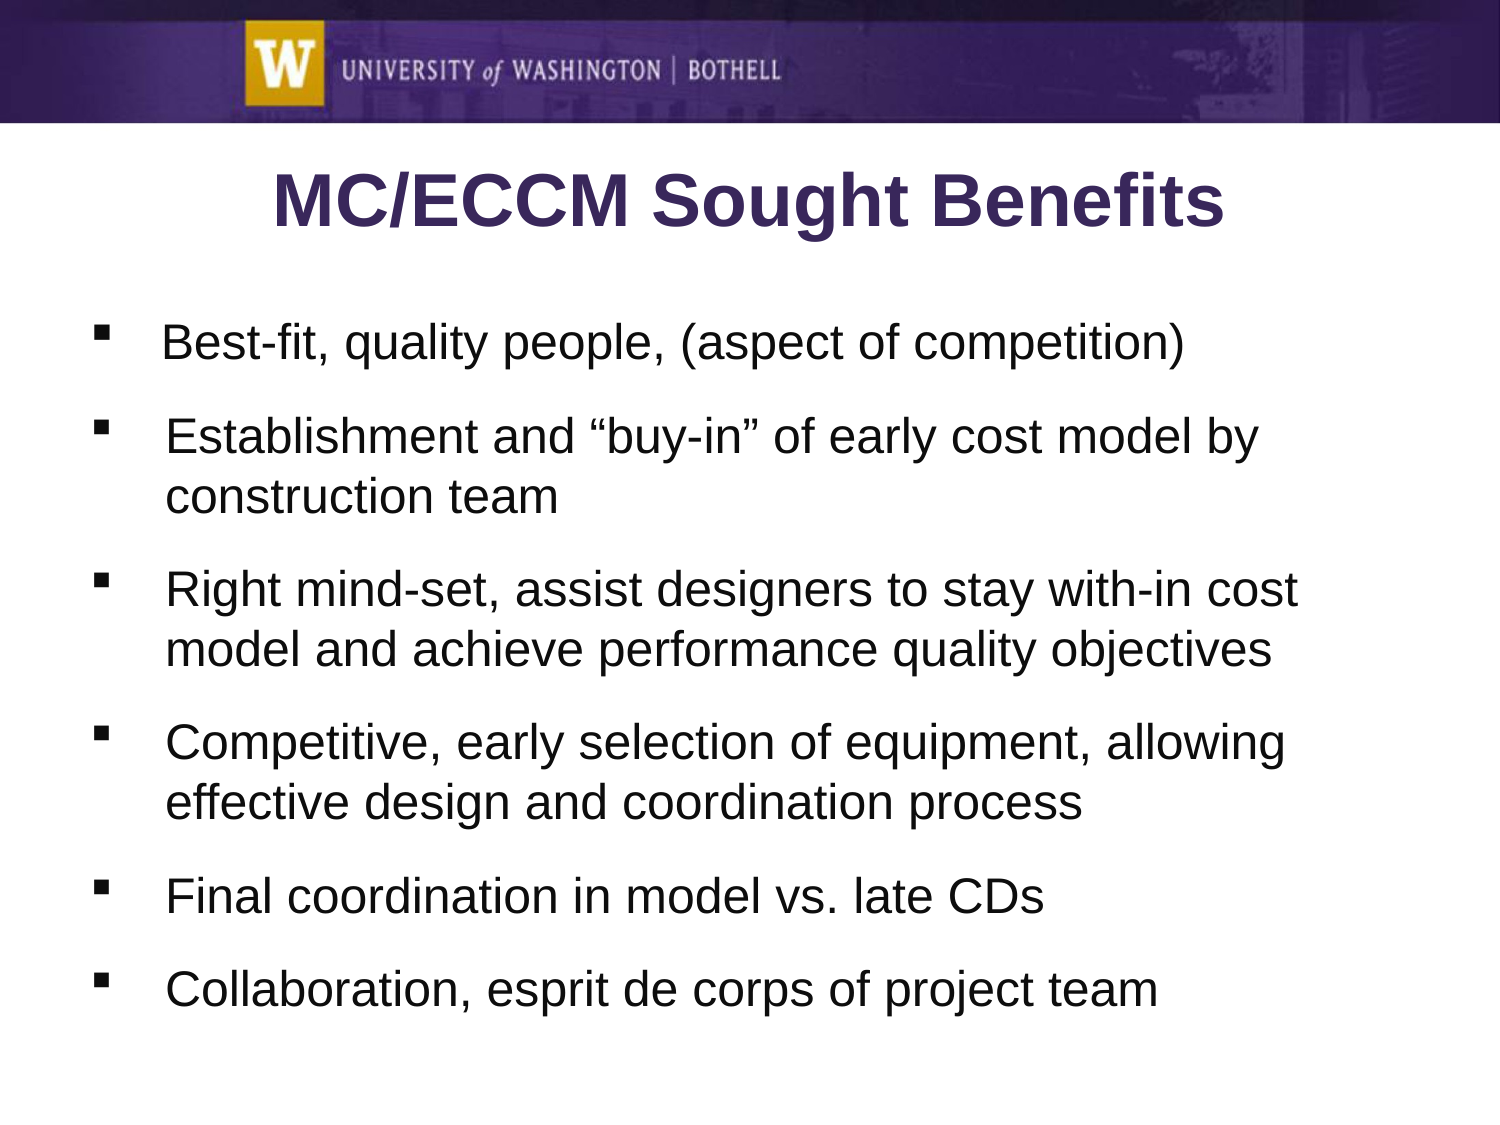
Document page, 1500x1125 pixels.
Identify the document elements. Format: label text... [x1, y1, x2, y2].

title MC/ECCM Sought Benefits [112, 159, 1388, 272]
subtitle Best-fit, quality people, (aspect of competition) Establishment and “buy-in” of early cost model by construction team Right mind-set, assist designers to stay with-in cost model and achieve performance quality objectives Competitive, early selection of equipment, allowing effective design and coordination process Final coordination in model vs. late CDs Collaboration, esprit de corps of project team [75, 299, 1457, 1038]
picture [0, 0, 1500, 151]
